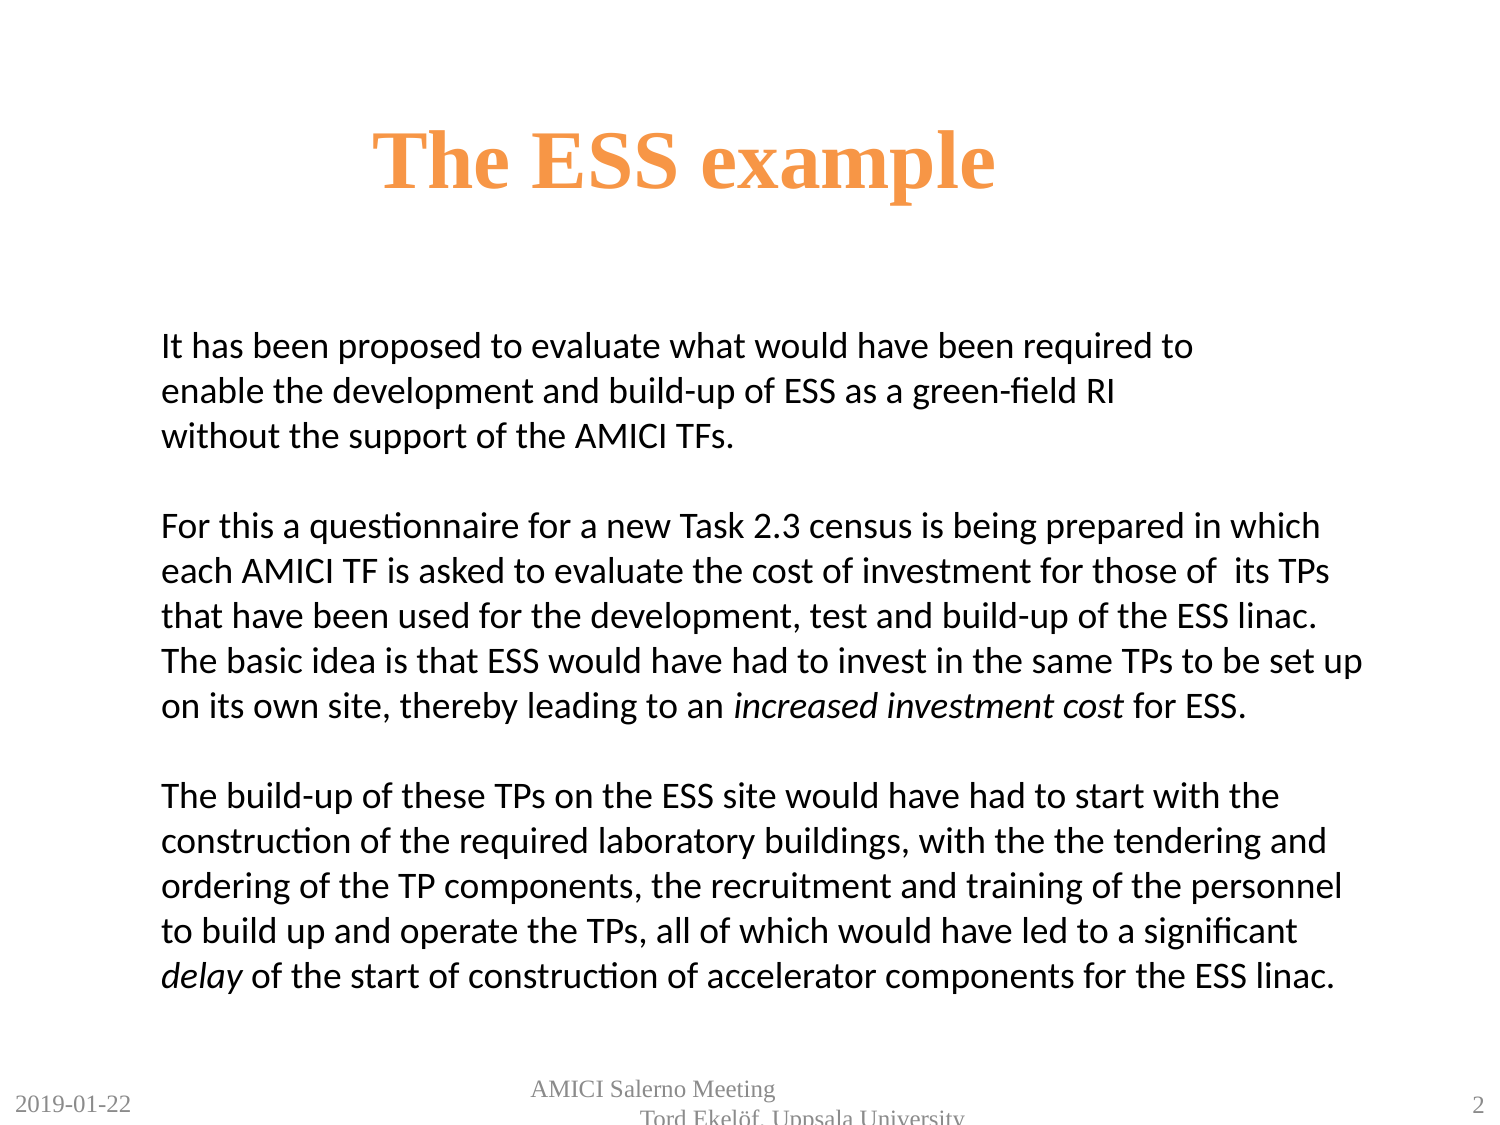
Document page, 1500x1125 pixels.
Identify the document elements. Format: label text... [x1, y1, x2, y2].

text_box It has been proposed to evaluate what would have been required to enable the development and build-up of ESS as a green-field RI without the support of the AMICI TFs. For this a questionnaire for a new Task 2.3 census is being prepared in which each AMICI TF is asked to evaluate the cost of investment for those of its TPs that have been used for the development, test and build-up of the ESS linac. The basic idea is that ESS would have had to invest in the same TPs to be set up on its own site, thereby leading to an increased investment cost for ESS. The build-up of these TPs on the ESS site would have had to start with the construction of the required laboratory buildings, with the the tendering and ordering of the TP components, the recruitment and training of the personnel to build up and operate the TPs, all of which would have led to a significant delay of the start of construction of accelerator components for the ESS linac. [146, 313, 1388, 1049]
slide_number 2 [1149, 1080, 1500, 1125]
title The ESS example [174, 61, 1195, 250]
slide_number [0, 1080, 350, 1125]
footer AMICI Salerno Meeting Tord Ekelöf, Uppsala University [512, 1080, 988, 1125]
